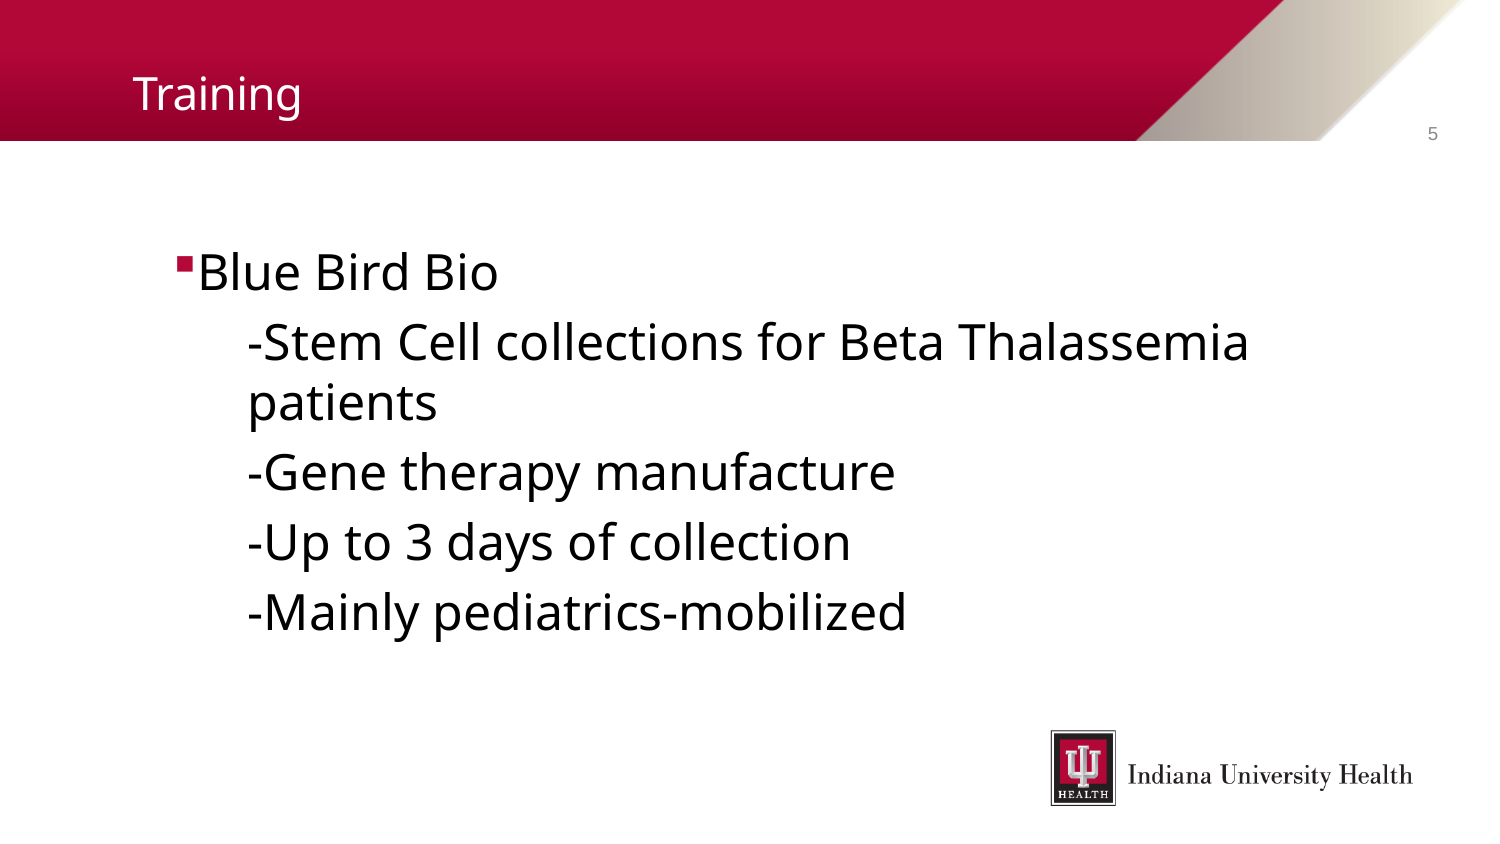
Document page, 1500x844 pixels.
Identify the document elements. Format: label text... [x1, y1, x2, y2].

picture [1048, 727, 1415, 809]
list Blue Bird Bio -Stem Cell collections for Beta Thalassemia patients -Gene therapy manufacture -Up to 3 days of collection -Mainly pediatrics-mobilized [172, 240, 1335, 717]
title Training [132, 25, 1140, 121]
slide_number 5 [1318, 98, 1439, 144]
picture [0, 0, 1500, 141]
